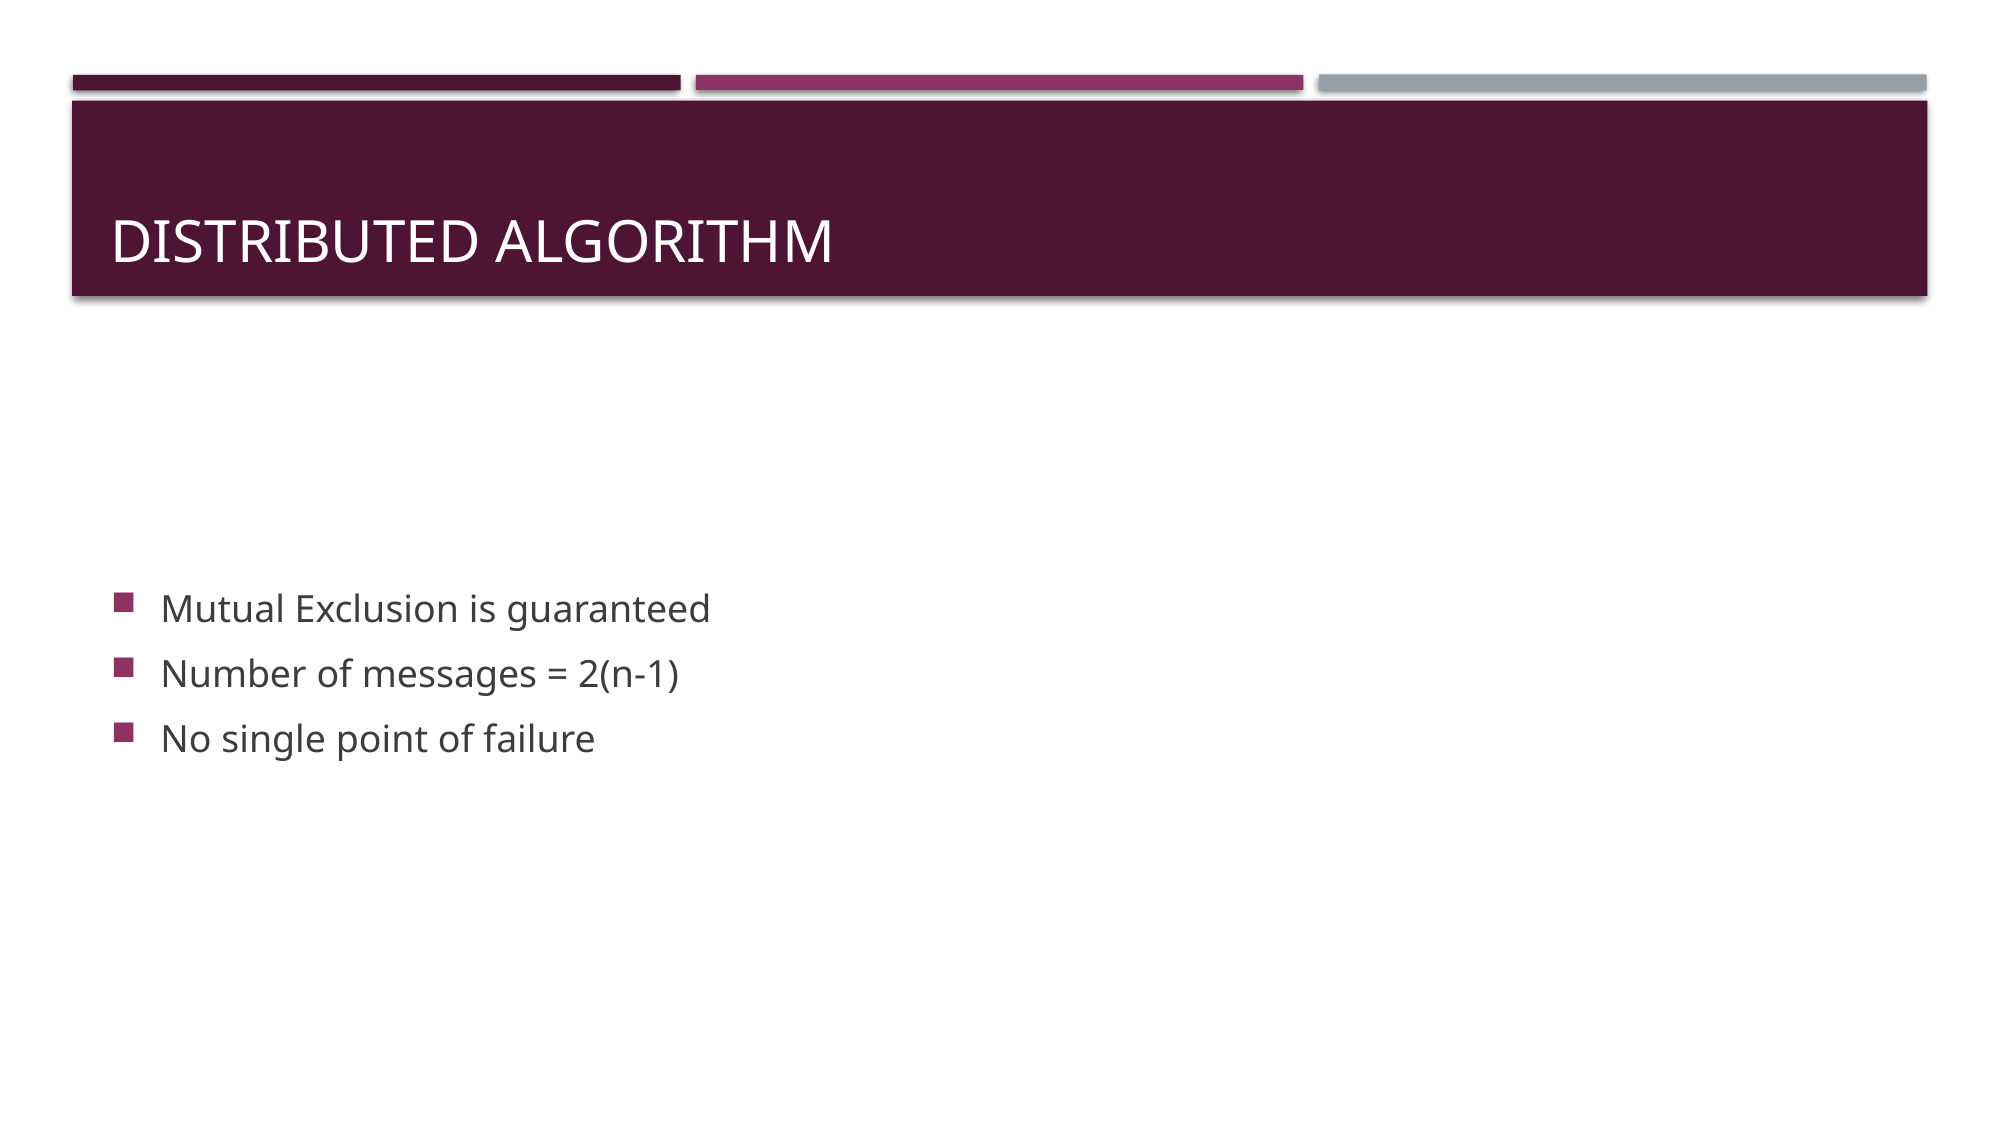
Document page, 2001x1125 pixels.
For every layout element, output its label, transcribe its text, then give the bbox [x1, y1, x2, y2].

list Mutual Exclusion is guaranteed Number of messages = 2(n-1) No single point of failure [95, 383, 1905, 962]
title Distributed Algorithm [95, 115, 1905, 282]
